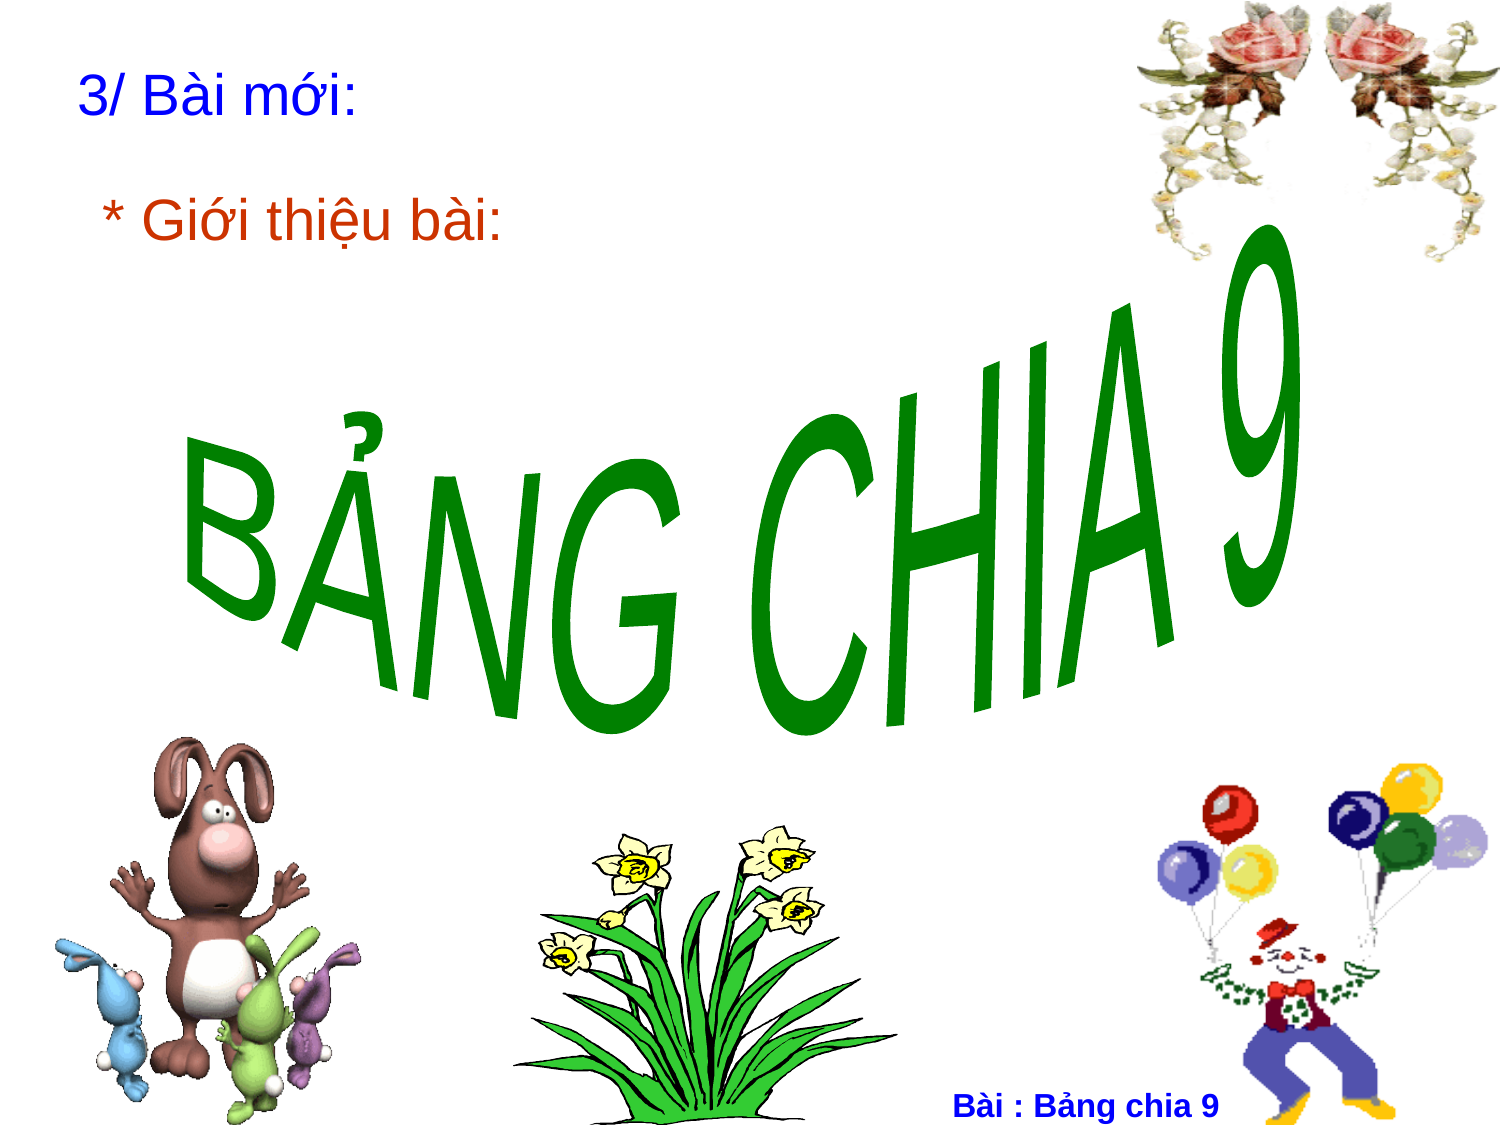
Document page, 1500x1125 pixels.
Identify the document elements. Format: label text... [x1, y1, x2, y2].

text_box 3/ Bài mới: [62, 50, 438, 135]
text_box Bài : Bảng chia 9 [937, 1077, 1144, 1125]
picture [24, 712, 401, 1125]
picture [1149, 724, 1500, 1125]
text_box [512, 824, 901, 1125]
picture [1137, 1, 1500, 263]
text_box * Giới thiệu bài: [87, 174, 638, 260]
